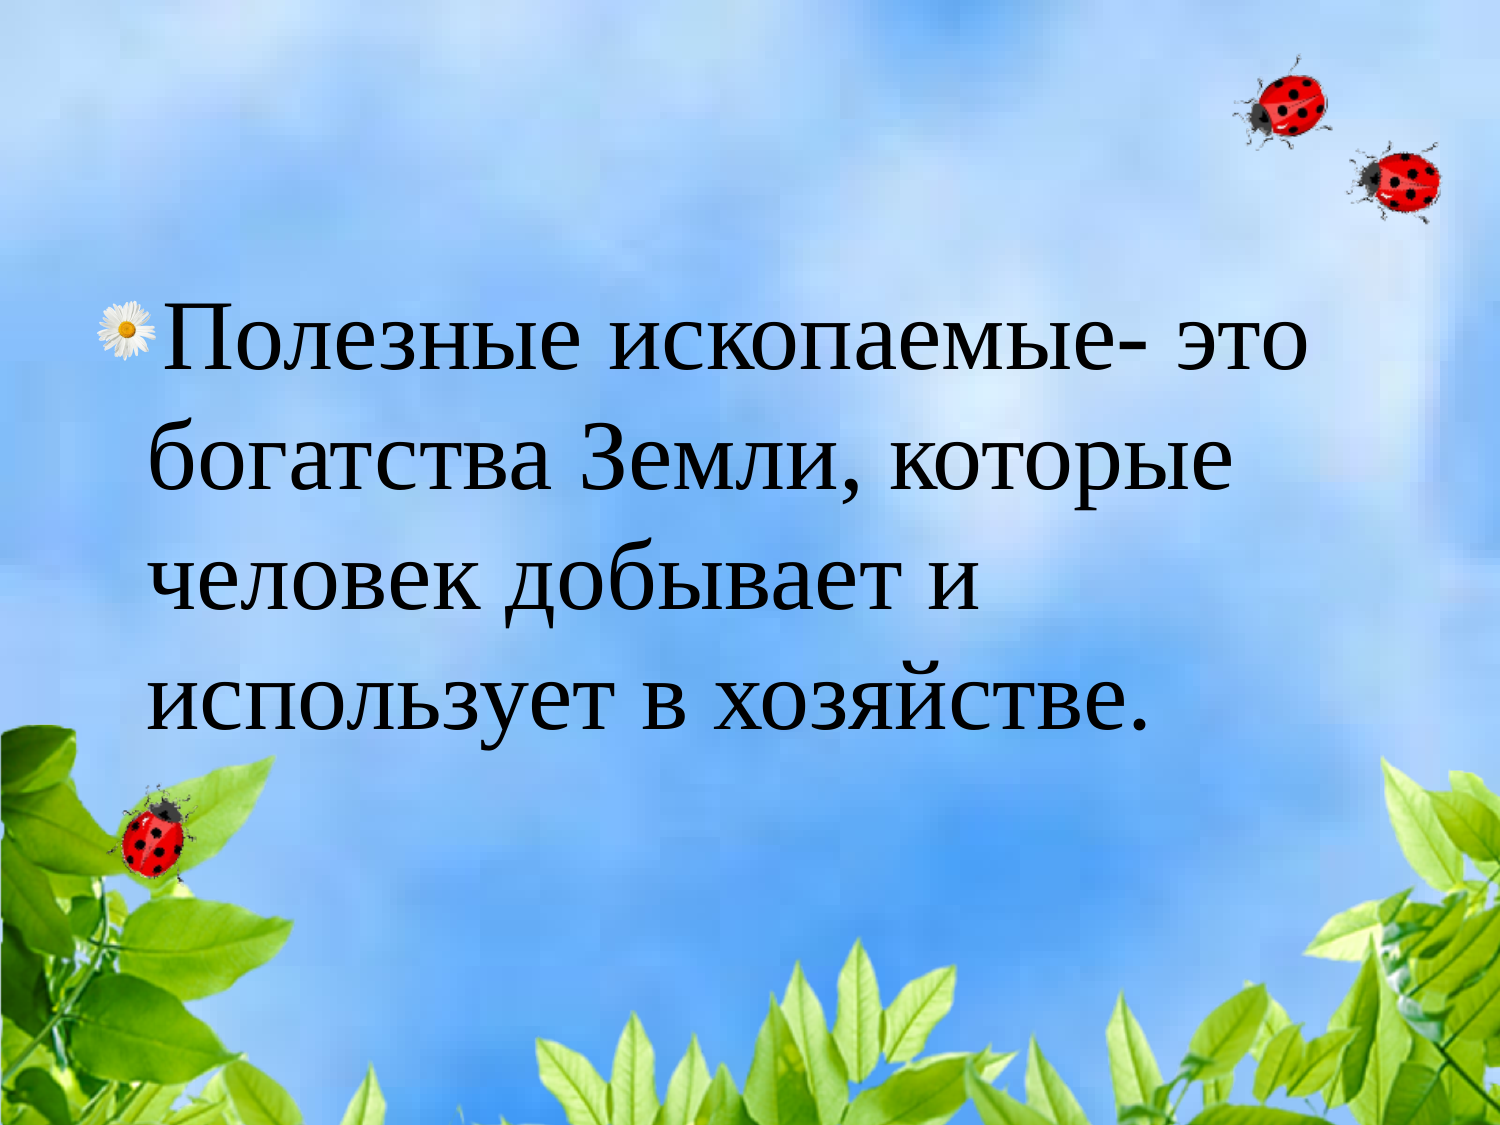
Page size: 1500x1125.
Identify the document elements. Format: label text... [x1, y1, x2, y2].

picture [0, 0, 1500, 1125]
list Полезные ископаемые- это богатства Земли, которые человек добывает и использует в хозяйстве. [75, 262, 1425, 1005]
